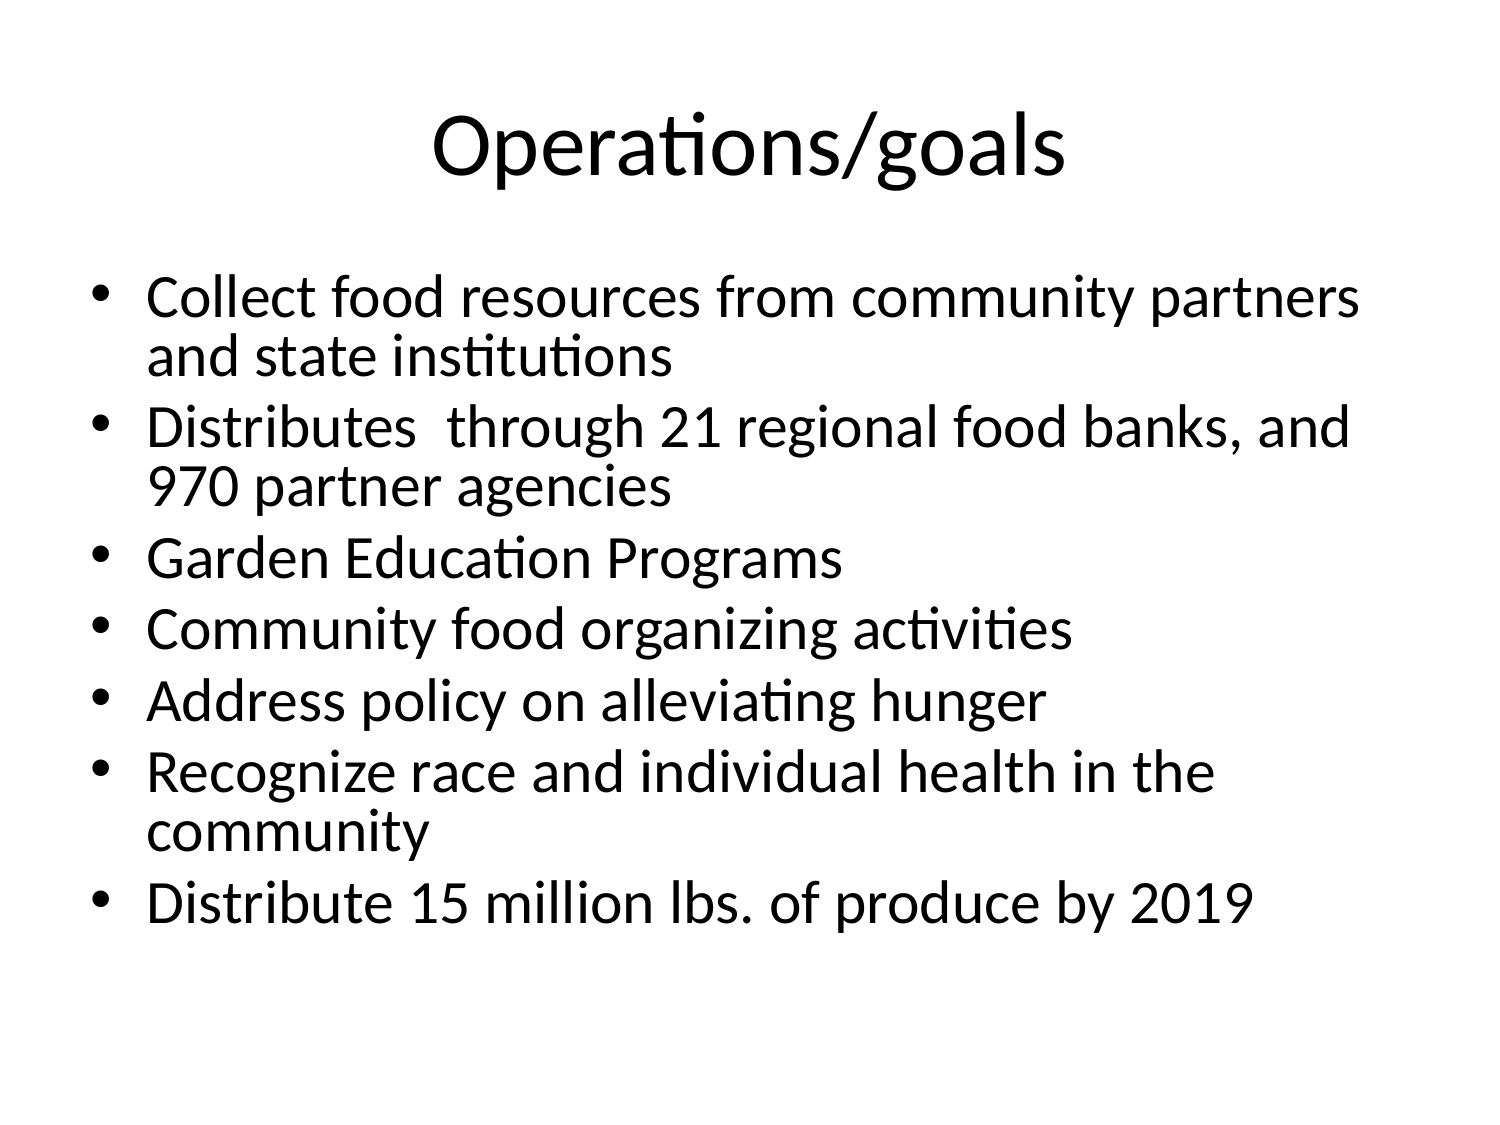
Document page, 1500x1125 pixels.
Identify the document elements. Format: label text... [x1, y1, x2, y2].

list Collect food resources from community partners and state institutions Distributes through 21 regional food banks, and 970 partner agencies Garden Education Programs Community food organizing activities Address policy on alleviating hunger Recognize race and individual health in the community Distribute 15 million lbs. of produce by 2019 [75, 262, 1425, 1005]
title Operations/goals [75, 45, 1425, 233]
